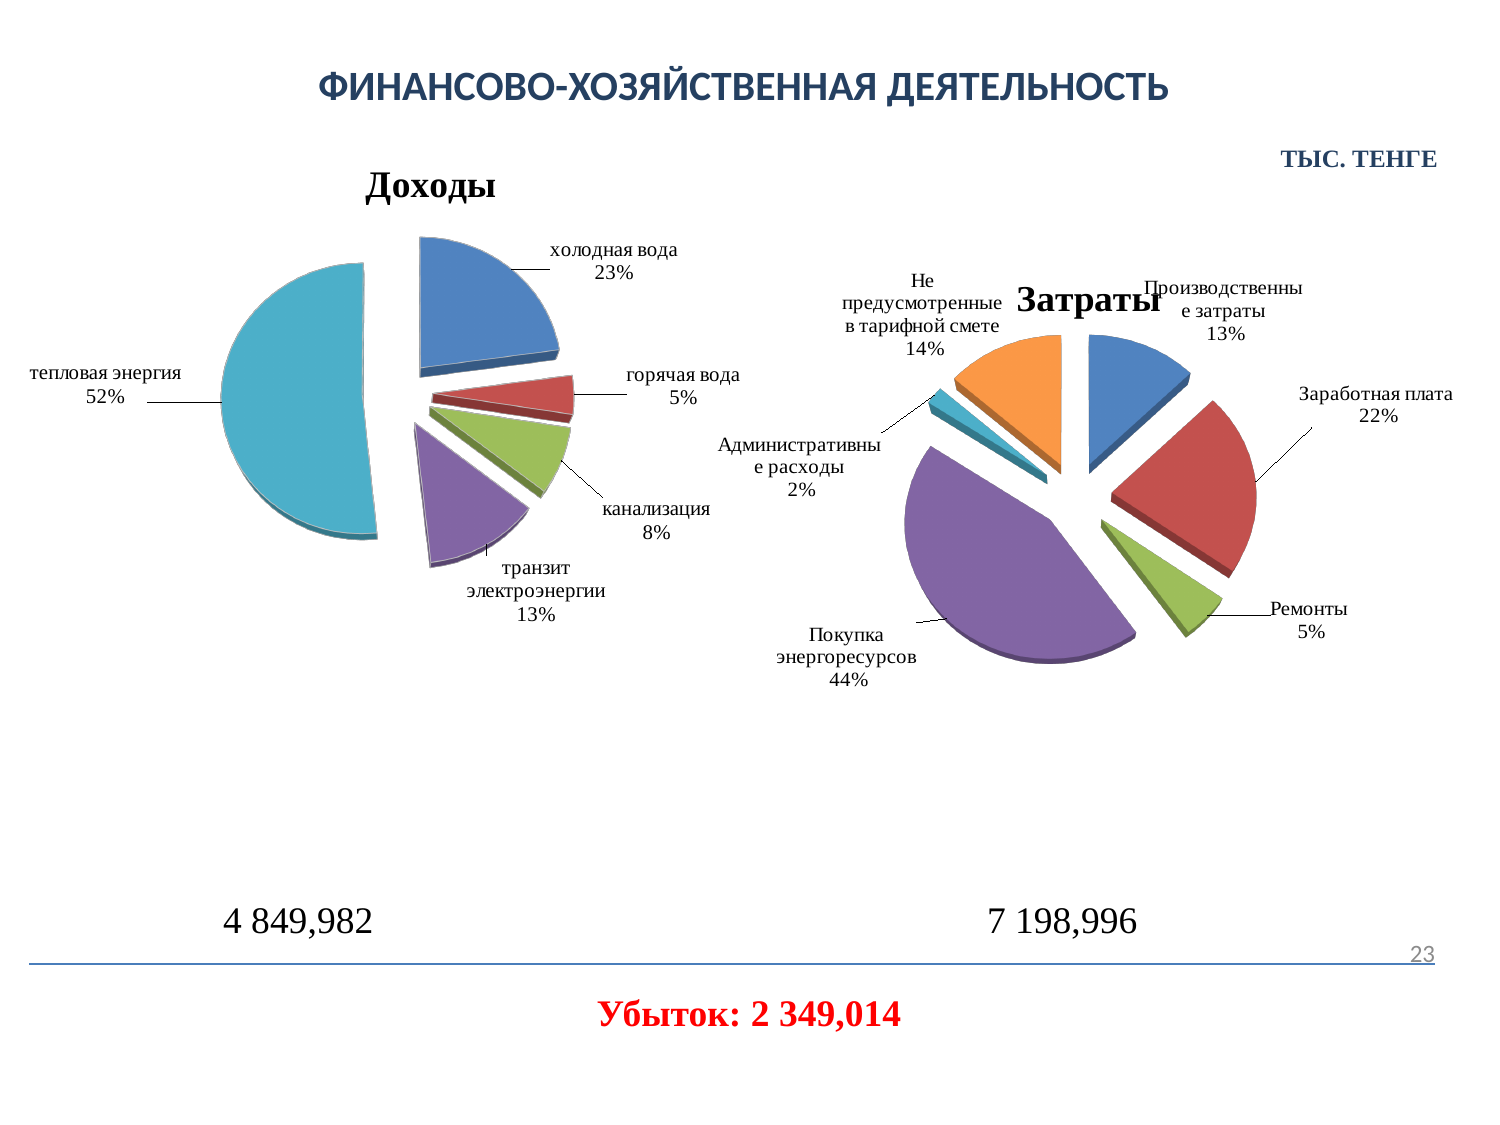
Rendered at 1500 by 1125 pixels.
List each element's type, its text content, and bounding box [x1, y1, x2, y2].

text_box ТЫС. ТЕНГЕ [1265, 135, 1453, 181]
text_box 7 198,996 [963, 889, 1153, 949]
slide_number 23 [1375, 914, 1451, 990]
text_box Убыток: 2 349,014 [454, 981, 1034, 1042]
chart [29, 135, 1455, 717]
text_box 4 849,982 [208, 889, 389, 949]
title ФИНАНСОВО-ХОЗЯЙСТВЕННАЯ ДЕЯТЕЛЬНОСТЬ [106, 30, 1382, 138]
